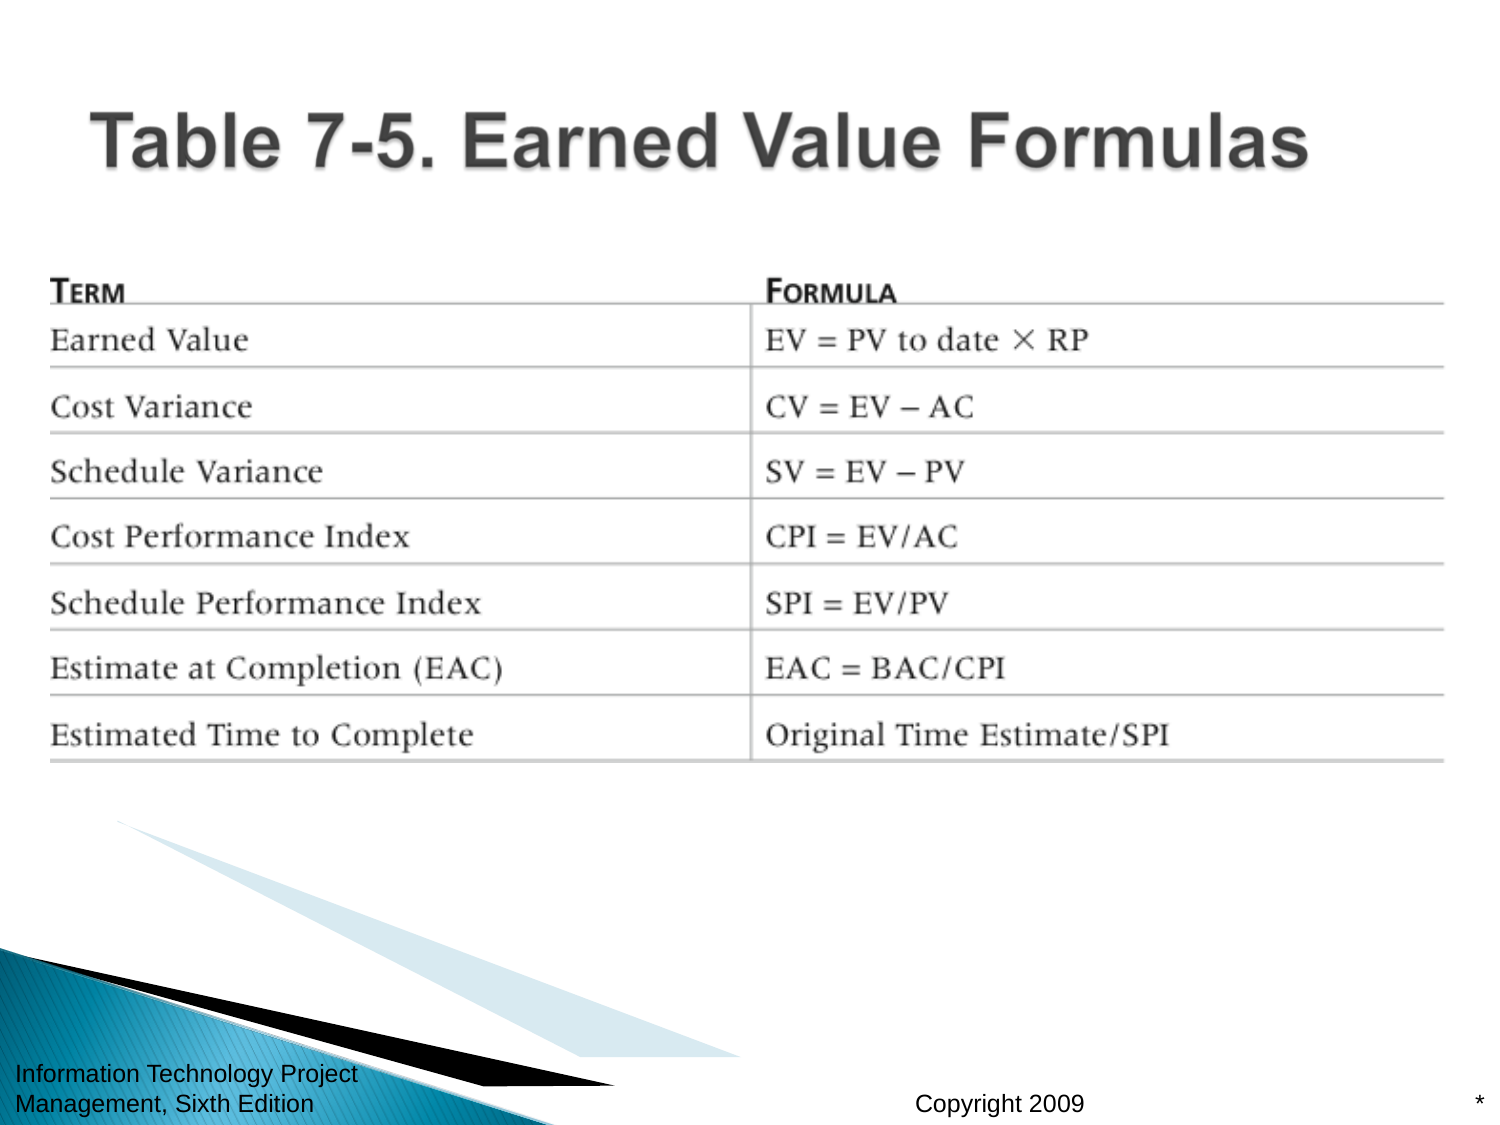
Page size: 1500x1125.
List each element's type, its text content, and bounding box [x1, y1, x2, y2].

picture [49, 262, 1446, 763]
picture [36, 43, 1427, 235]
picture [0, 946, 559, 1125]
text_box Information Technology Project Management, Sixth Edition [0, 1065, 425, 1125]
text_box * [1408, 1065, 1500, 1125]
